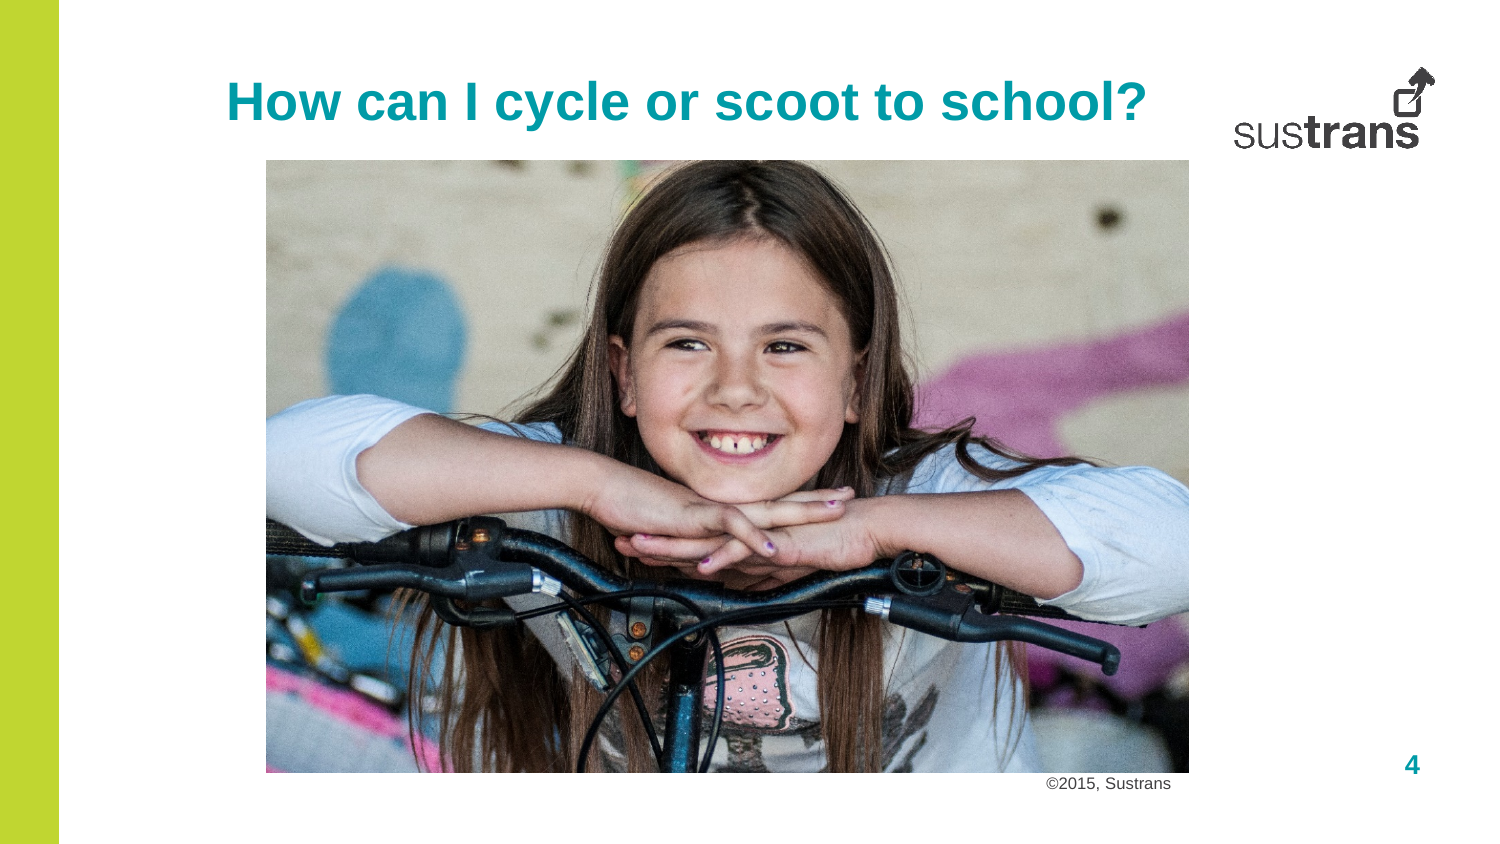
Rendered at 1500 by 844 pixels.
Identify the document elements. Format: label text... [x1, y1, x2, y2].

text_box ©2015, Sustrans [1031, 780, 1189, 801]
picture [1234, 67, 1435, 156]
list How can I cycle or scoot to school? [226, 21, 1329, 132]
picture [266, 160, 1189, 773]
